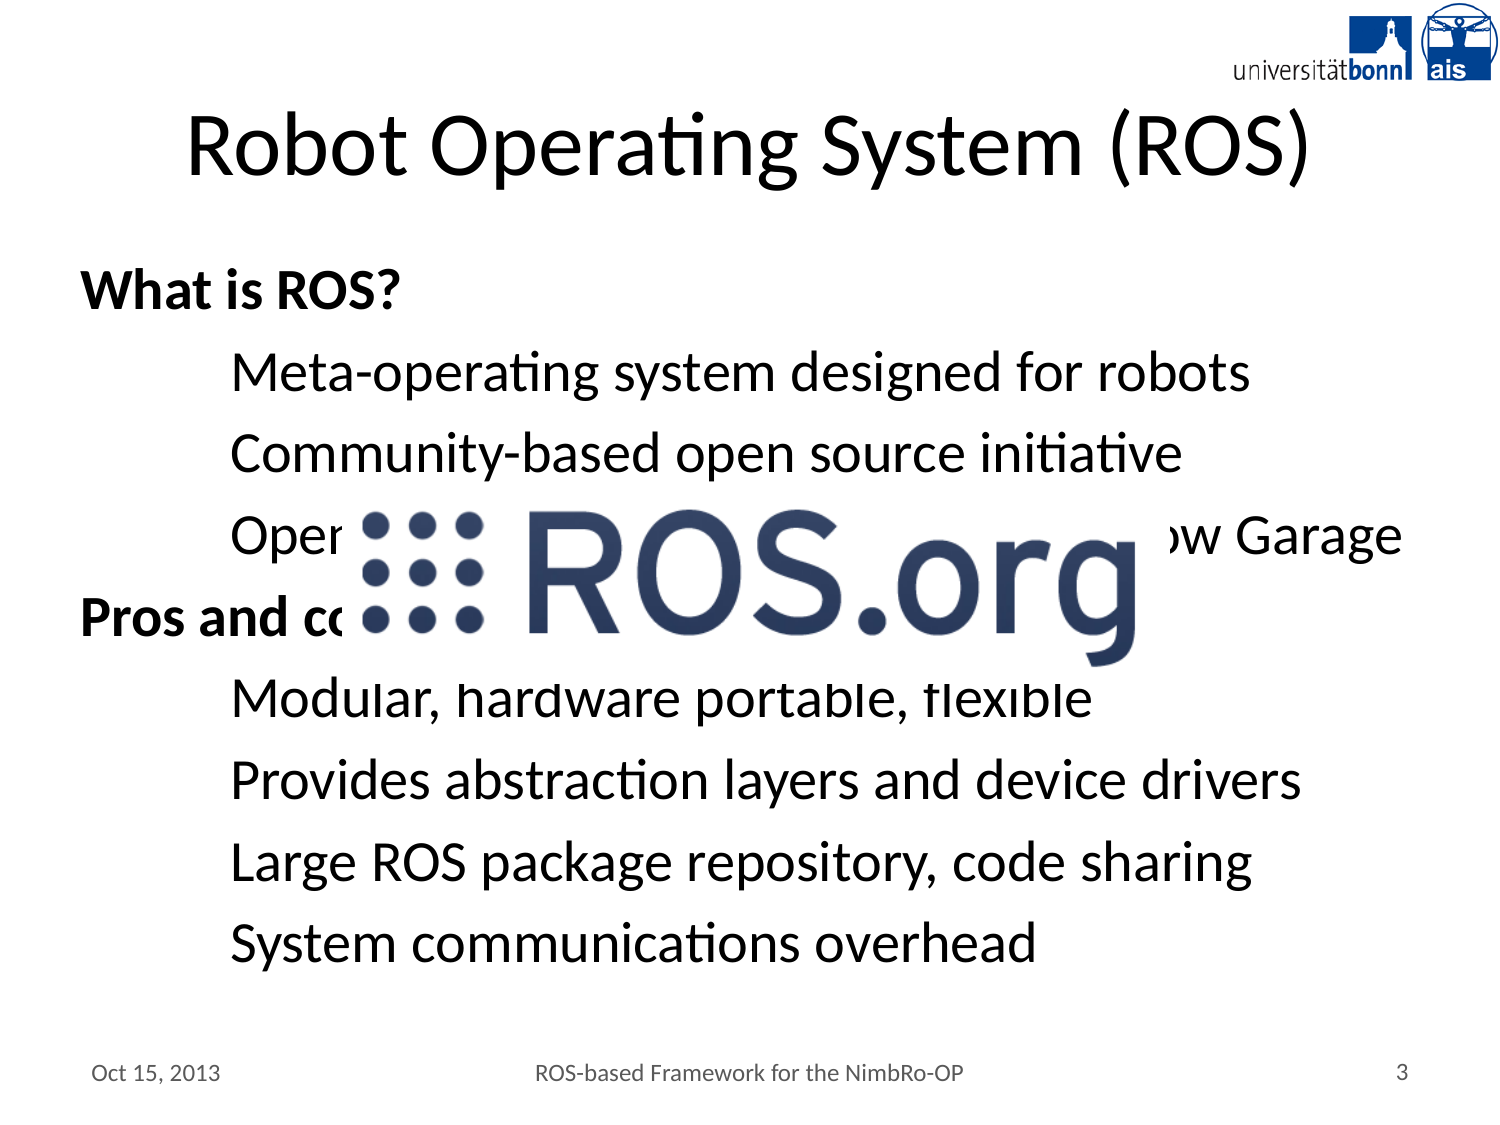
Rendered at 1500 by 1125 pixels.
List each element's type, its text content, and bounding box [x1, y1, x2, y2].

picture [1234, 2, 1499, 82]
list What is ROS? Meta-operating system designed for robots Community-based open source initiative Open Source Robotics Foundation, Willow Garage Pros and cons of ROS? Modular, hardware portable, flexible Provides abstraction layers and device drivers Large ROS package repository, code sharing System communications overhead [64, 243, 1436, 1035]
picture [342, 489, 1170, 685]
title Robot Operating System (ROS) [75, 45, 1425, 233]
